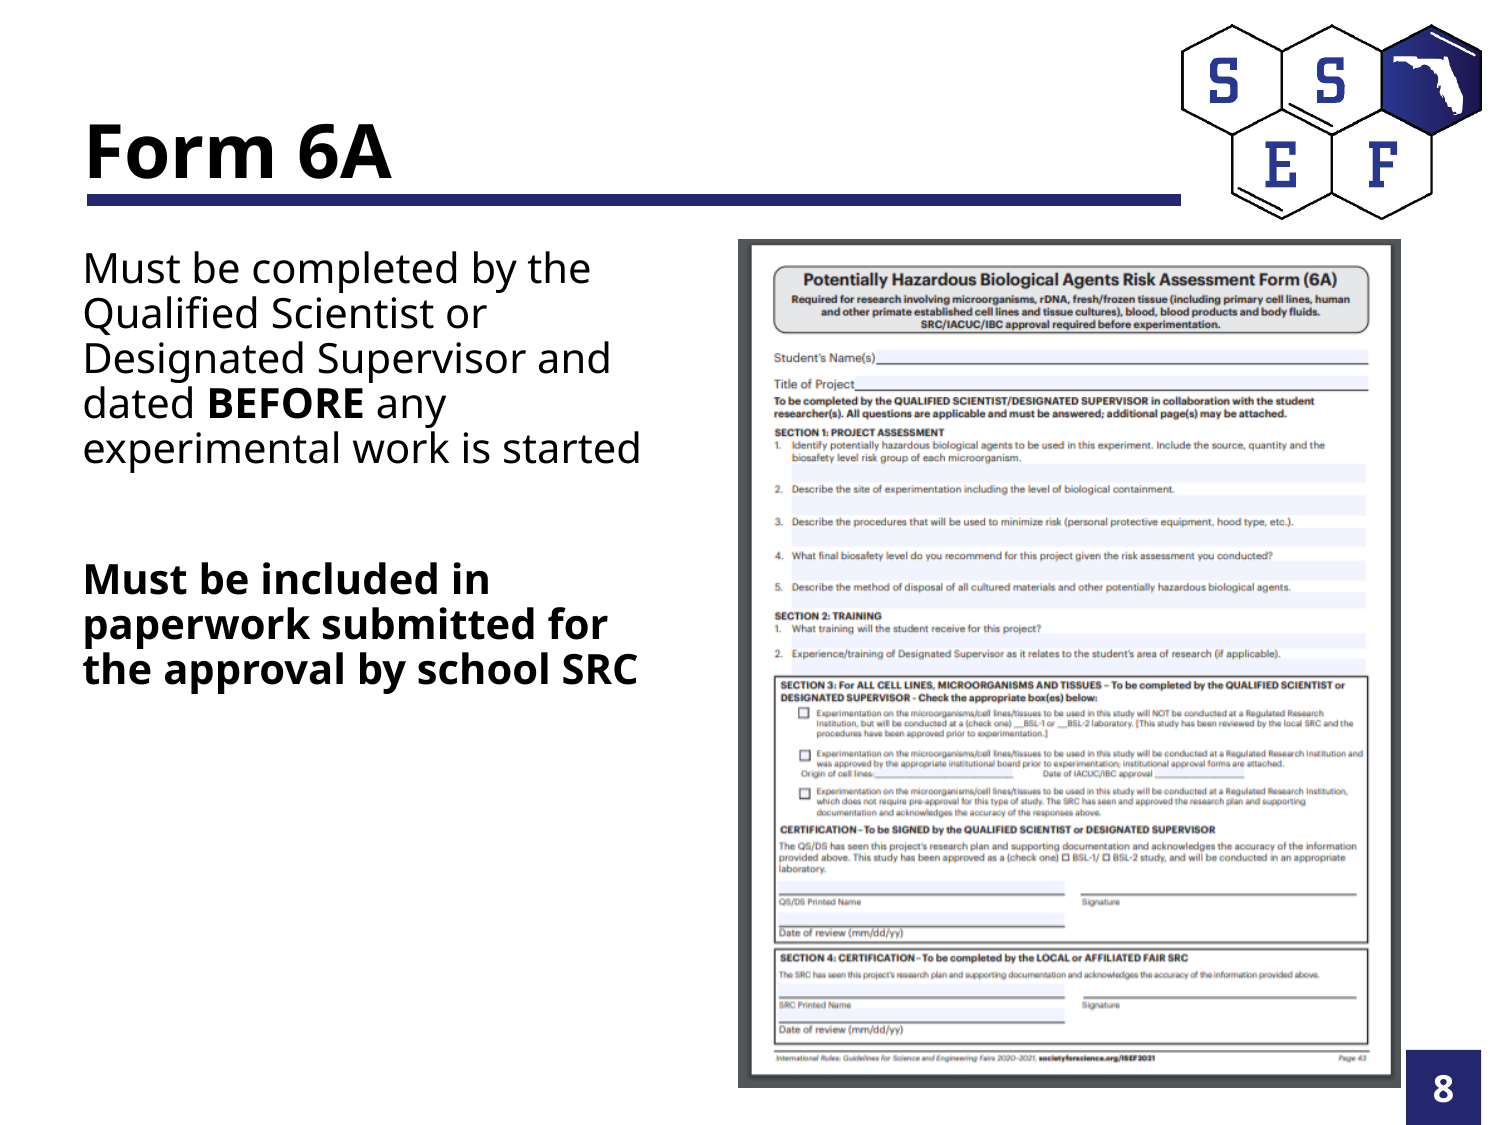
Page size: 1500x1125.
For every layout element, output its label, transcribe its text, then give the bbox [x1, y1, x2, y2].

picture [1180, 24, 1482, 221]
picture [738, 239, 1401, 1088]
text_box 8 [1428, 1048, 1483, 1125]
text_box Must be completed by the Qualified Scientist or Designated Supervisor and dated BEFORE any experimental work is started Must be included in paperwork submitted for the approval by school SRC [67, 240, 687, 768]
text_box Form 6A [68, 95, 1163, 201]
